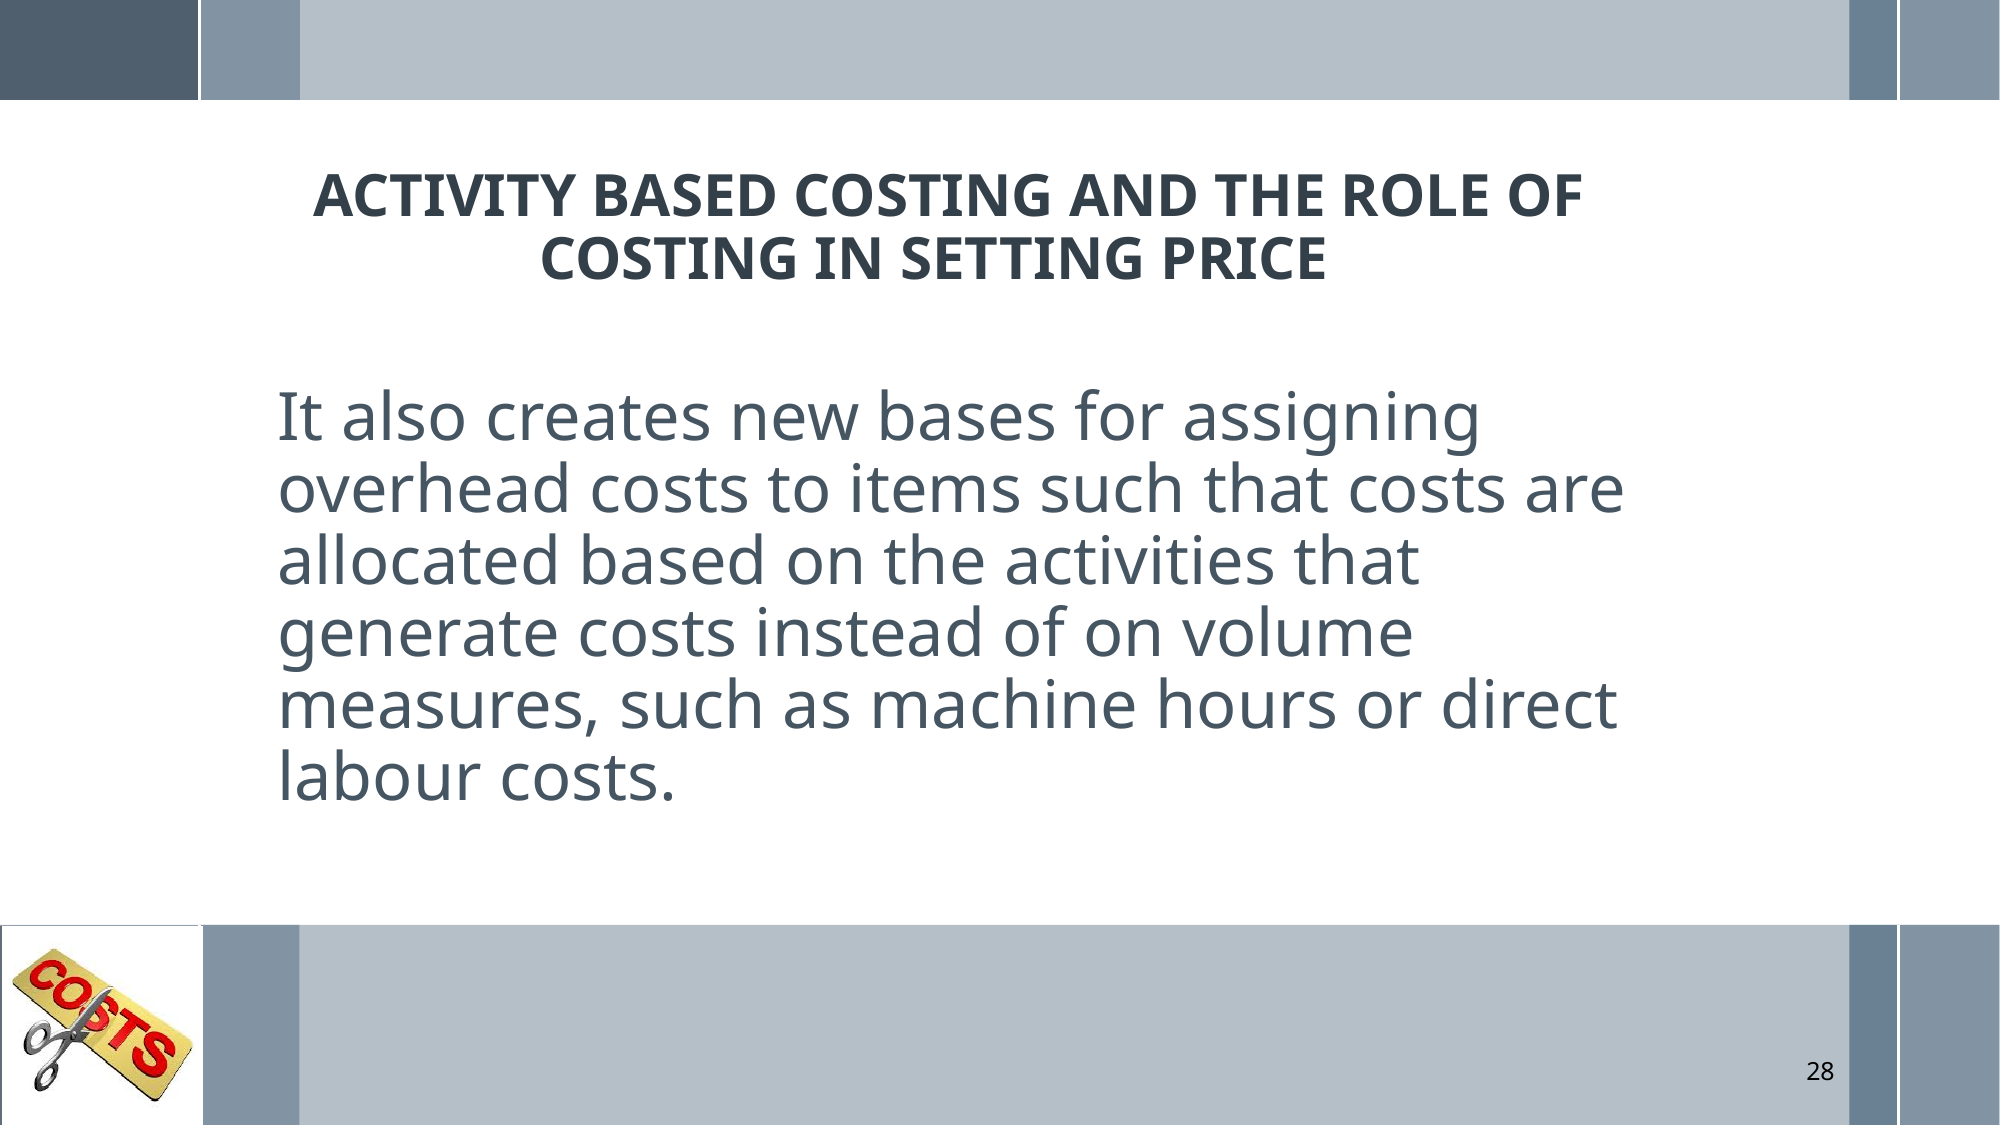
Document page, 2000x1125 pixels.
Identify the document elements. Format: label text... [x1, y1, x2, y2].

list It also creates new bases for assigning overhead costs to items such that costs are allocated based on the activities that generate costs instead of on volume measures, such as machine hours or direct labour costs. [262, 375, 1700, 913]
picture [2, 926, 203, 1125]
title ACTIVITY BASED COSTING AND THE ROLE OF COSTING IN SETTING PRICE [262, 87, 1622, 300]
slide_number 28 [1749, 1042, 1850, 1103]
